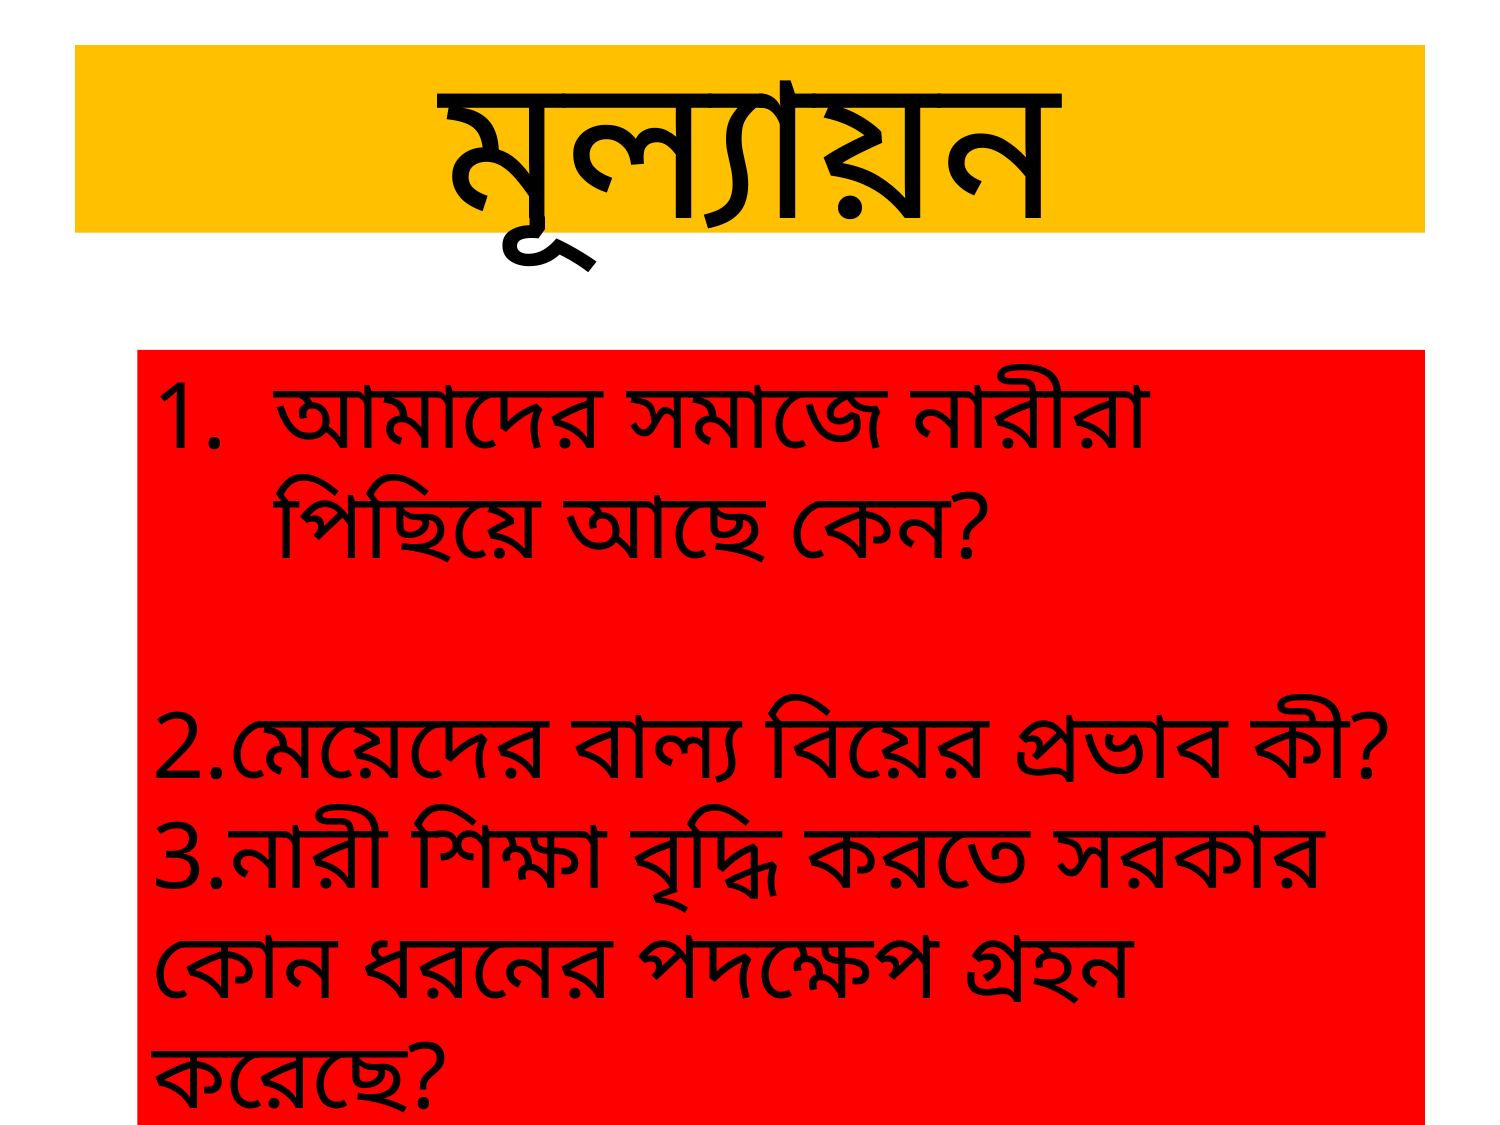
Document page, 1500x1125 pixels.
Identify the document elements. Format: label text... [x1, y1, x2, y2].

text_box আমাদের সমাজে নারীরা পিছিয়ে আছে কেন? 2.মেয়েদের বাল্য বিয়ের প্রভাব কী? 3.নারী শিক্ষা বৃদ্ধি করতে সরকার কোন ধরনের পদক্ষেপ গ্রহন করেছে? [137, 349, 1425, 1125]
title মূল্যায়ন [75, 45, 1425, 233]
